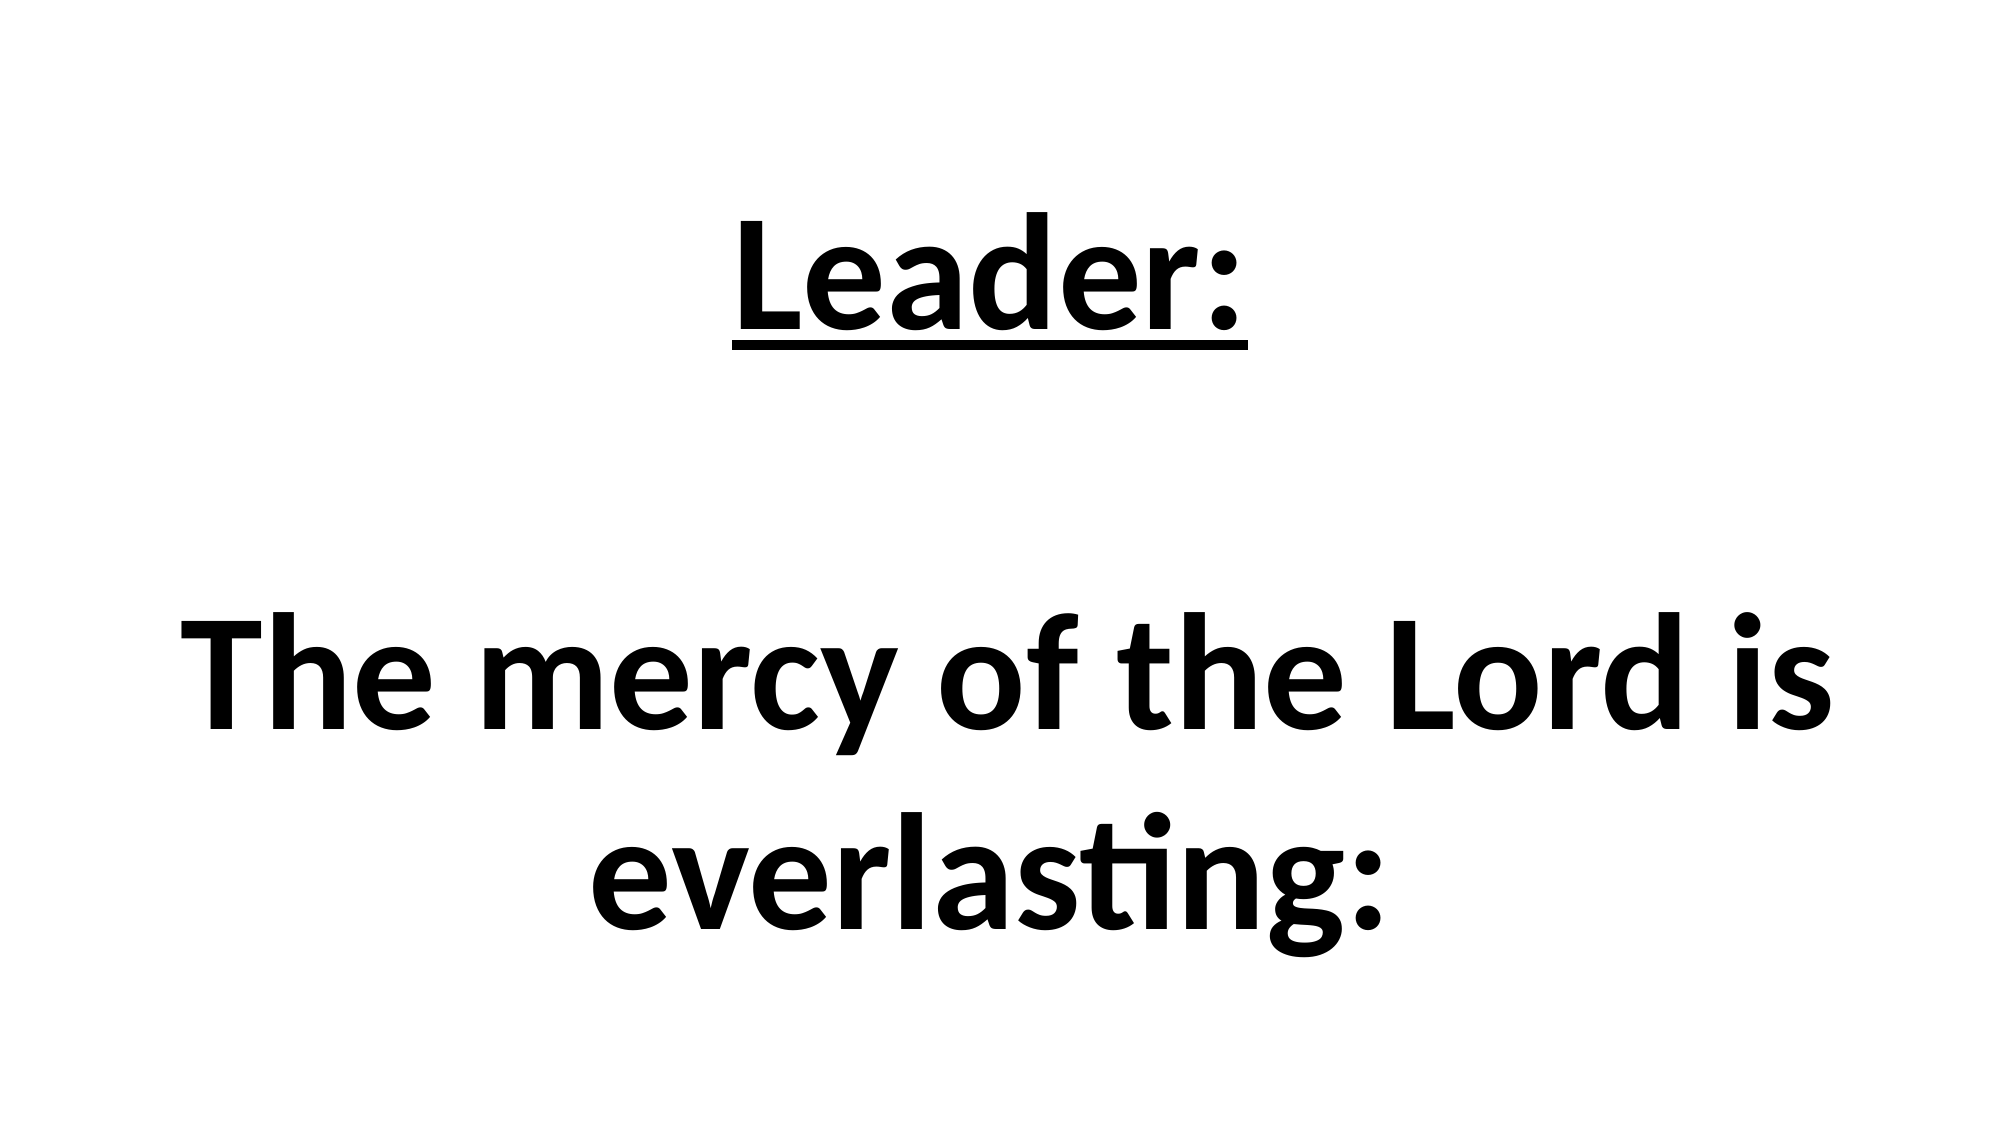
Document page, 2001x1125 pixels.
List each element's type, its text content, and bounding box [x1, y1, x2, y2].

title Leader: The mercy of the Lord is everlasting: [41, 0, 1939, 1125]
